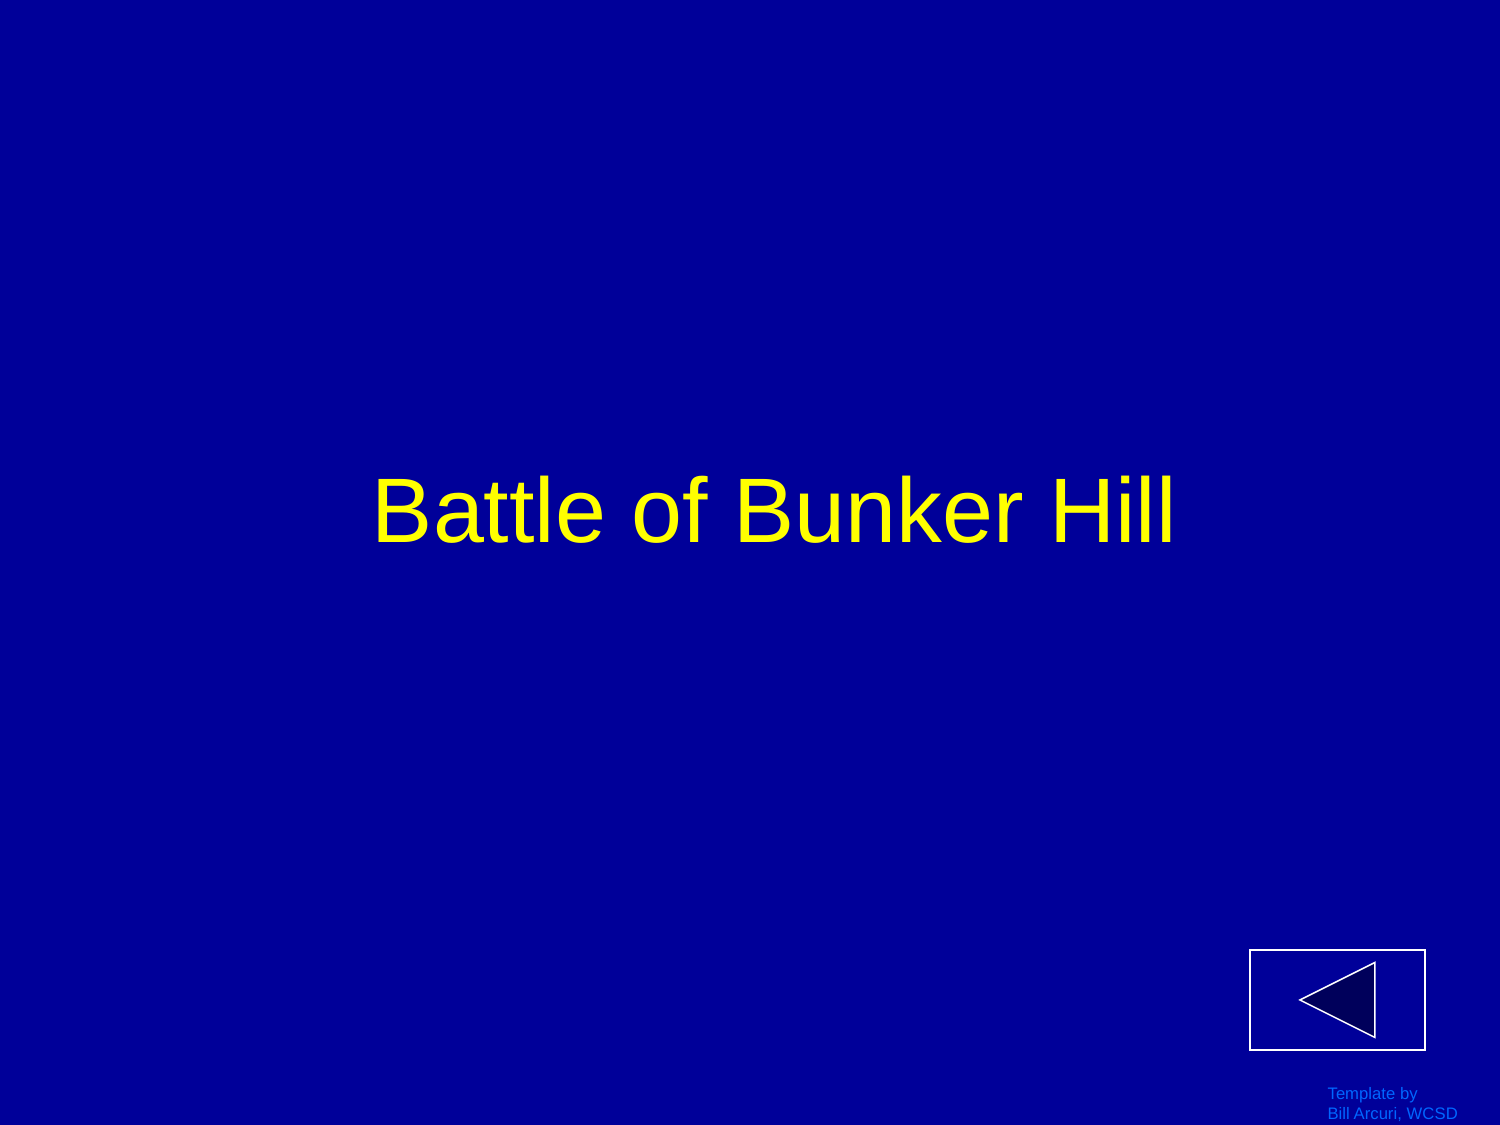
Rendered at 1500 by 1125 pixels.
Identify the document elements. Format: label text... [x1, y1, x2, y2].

slide_number Template by Bill Arcuri, WCSD [1312, 1074, 1476, 1125]
title Battle of Bunker Hill [137, 412, 1413, 600]
text_box [1250, 950, 1426, 1051]
